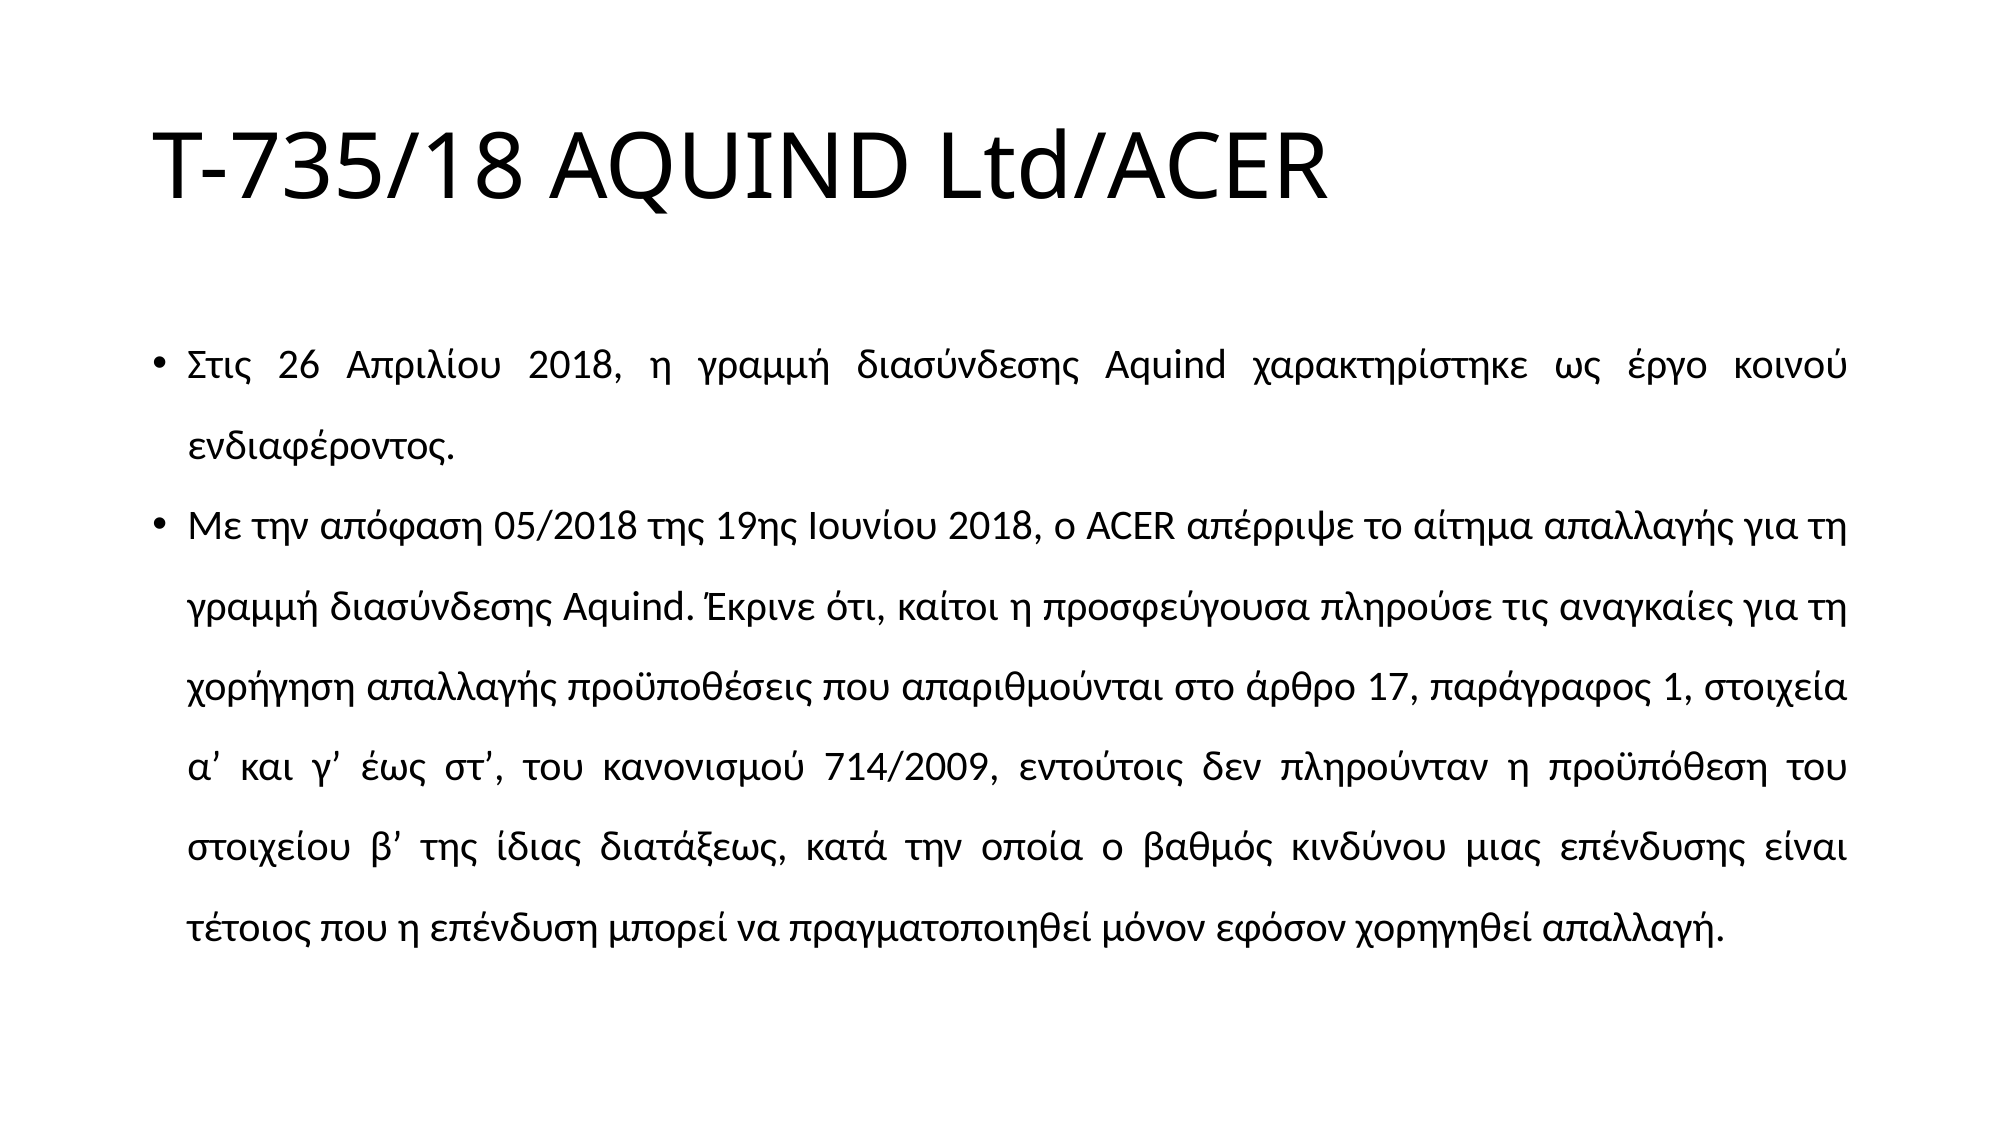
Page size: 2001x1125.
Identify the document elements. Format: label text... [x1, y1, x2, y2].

title T-735/18 AQUIND Ltd/ACER [137, 59, 1863, 278]
list Στις 26 Απριλίου 2018, η γραμμή διασύνδεσης Aquind χαρακτηρίστηκε ως έργο κοινού ενδιαφέροντος. Με την απόφαση 05/2018 της 19ης Ιουνίου 2018, ο ACER απέρριψε το αίτημα απαλλαγής για τη γραμμή διασύνδεσης Aquind. Έκρινε ότι, καίτοι η προσφεύγουσα πληρούσε τις αναγκαίες για τη χορήγηση απαλλαγής προϋποθέσεις που απαριθμούνται στο άρθρο 17, παράγραφος 1, στοιχεία αʹ και γʹ έως στʹ, του κανονισμού 714/2009, εντούτοις δεν πληρούνταν η προϋπόθεση του στοιχείου βʹ της ίδιας διατάξεως, κατά την οποία ο βαθμός κινδύνου μιας επένδυσης είναι τέτοιος που η επένδυση μπορεί να πραγματοποιηθεί μόνον εφόσον χορηγηθεί απαλλαγή. [137, 299, 1863, 1014]
